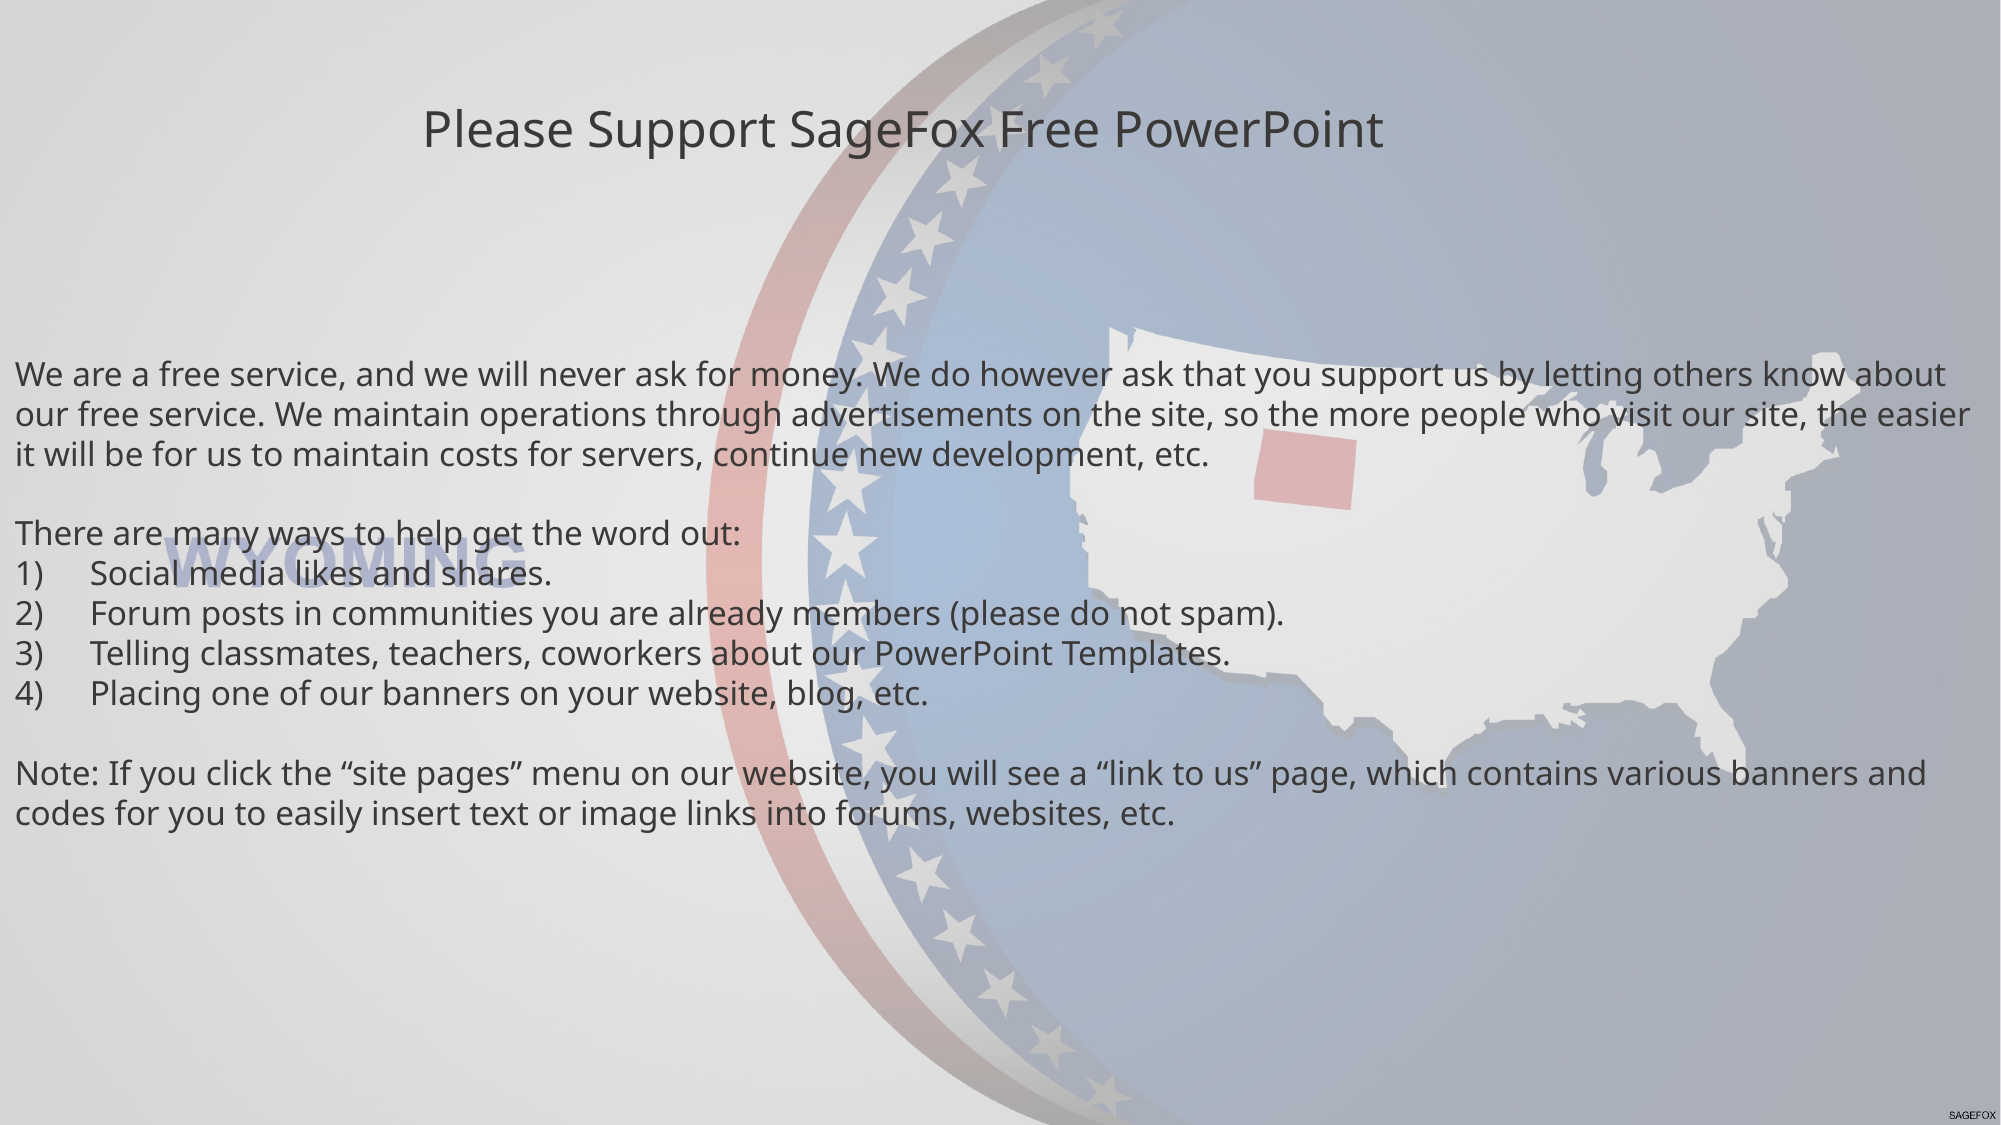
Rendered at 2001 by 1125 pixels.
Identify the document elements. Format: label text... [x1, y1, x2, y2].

title Please Support SageFox Free PowerPoint [363, 72, 1444, 190]
text_box We are a free service, and we will never ask for money. We do however ask that you support us by letting others know about our free service. We maintain operations through advertisements on the site, so the more people who visit our site, the easier it will be for us to maintain costs for servers, continue new development, etc. There are many ways to help get the word out: Social media likes and shares. Forum posts in communities you are already members (please do not spam). Telling classmates, teachers, coworkers about our PowerPoint Templates. Placing one of our banners on your website, blog, etc. Note: If you click the “site pages” menu on our website, you will see a “link to us” page, which contains various banners and codes for you to easily insert text or image links into forums, websites, etc. [0, 0, 2000, 1125]
